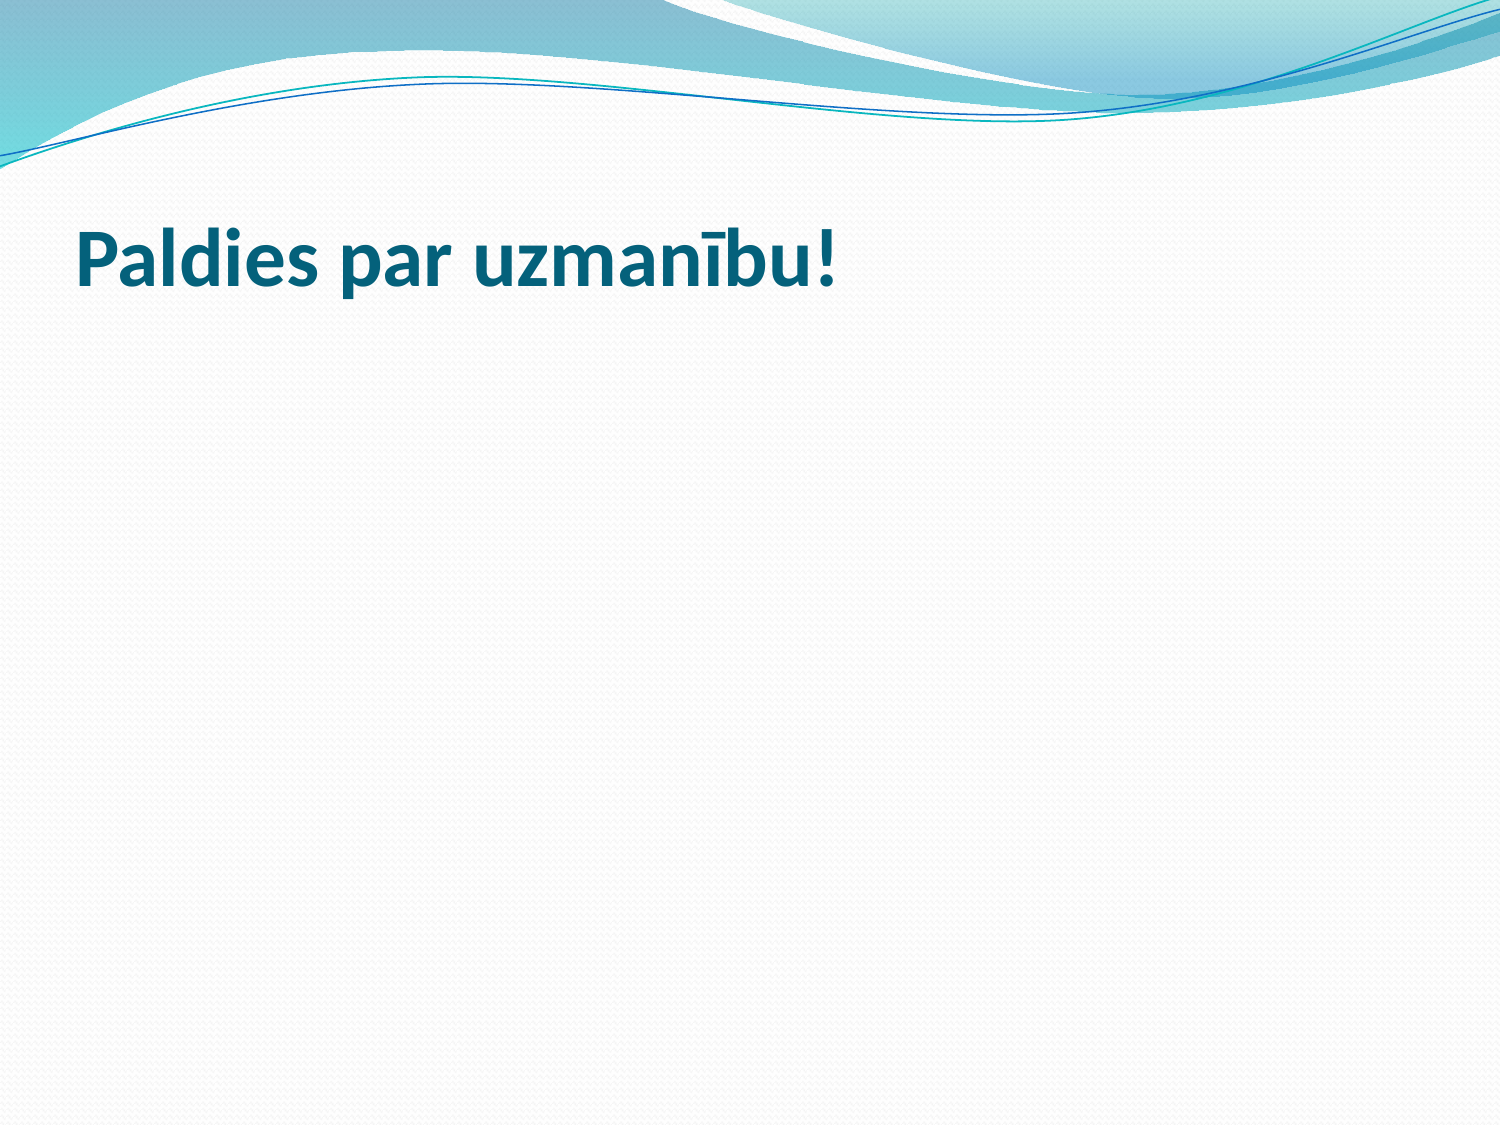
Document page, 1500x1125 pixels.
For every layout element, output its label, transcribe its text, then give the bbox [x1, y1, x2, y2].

title Paldies par uzmanību! [75, 115, 1425, 303]
